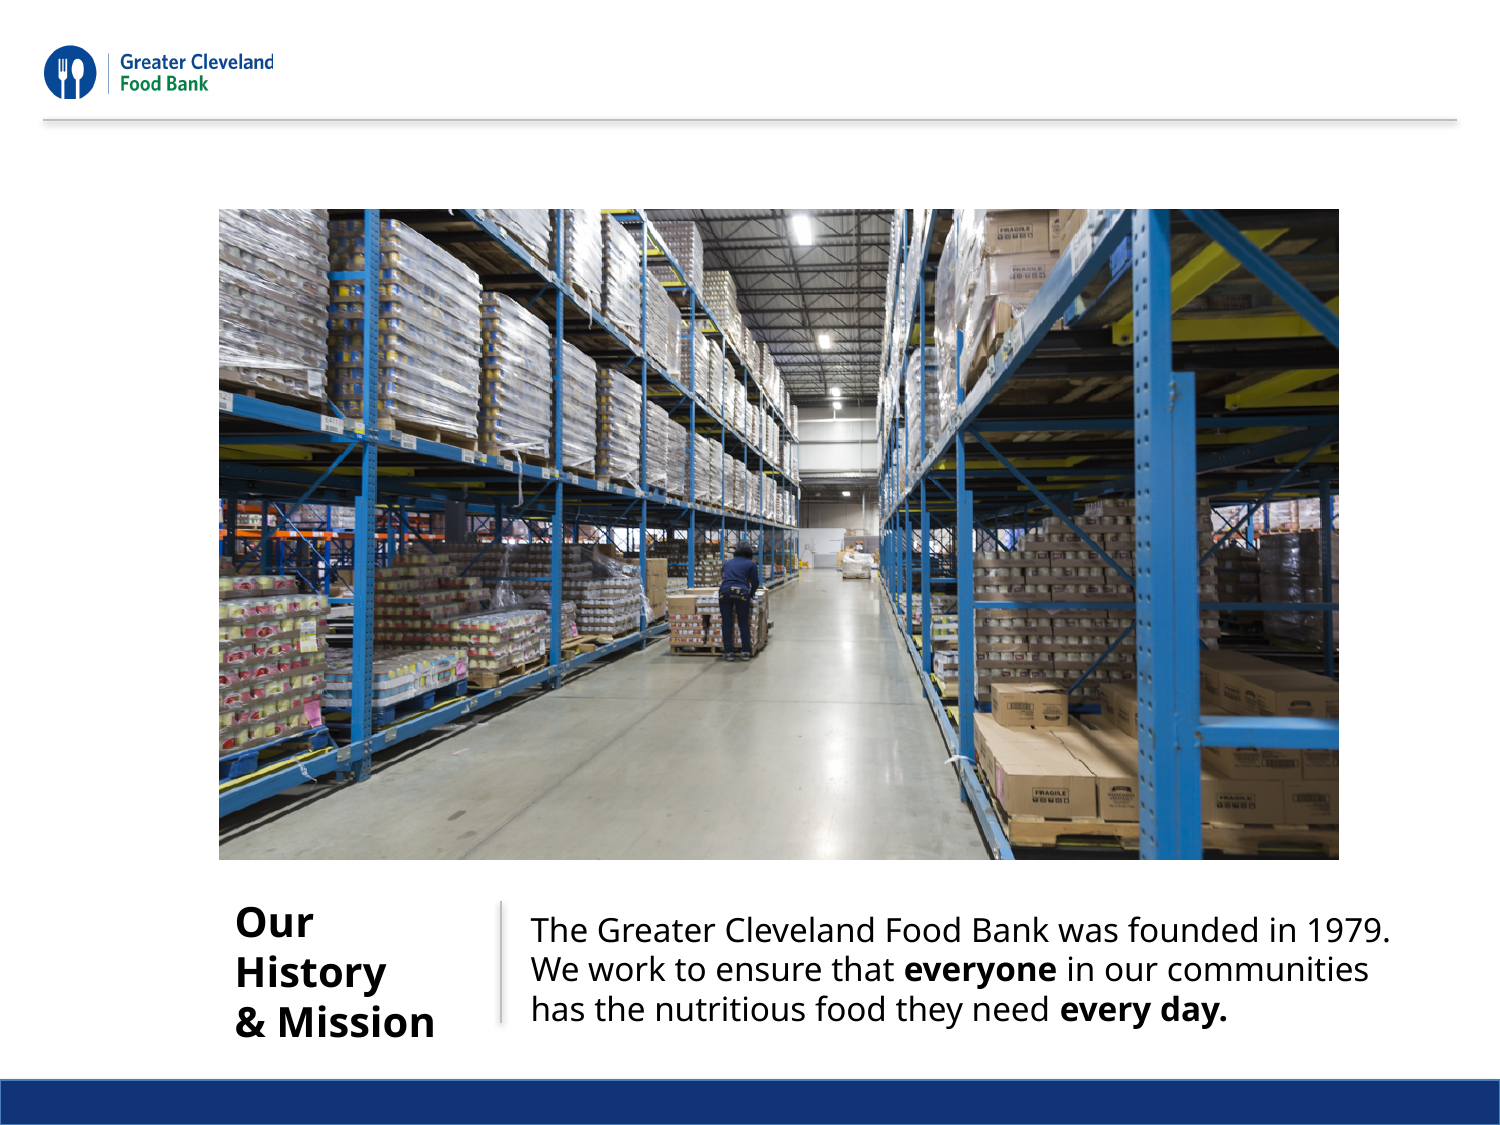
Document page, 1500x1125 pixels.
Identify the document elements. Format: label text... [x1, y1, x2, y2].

text_box The Greater Cleveland Food Bank was founded in 1979. We work to ensure that everyone in our communities has the nutritious food they need every day. [515, 901, 1420, 1036]
picture [43, 45, 273, 99]
text_box [0, 1079, 1500, 1125]
picture [219, 209, 1340, 860]
text_box Our History & Mission [219, 888, 475, 1054]
